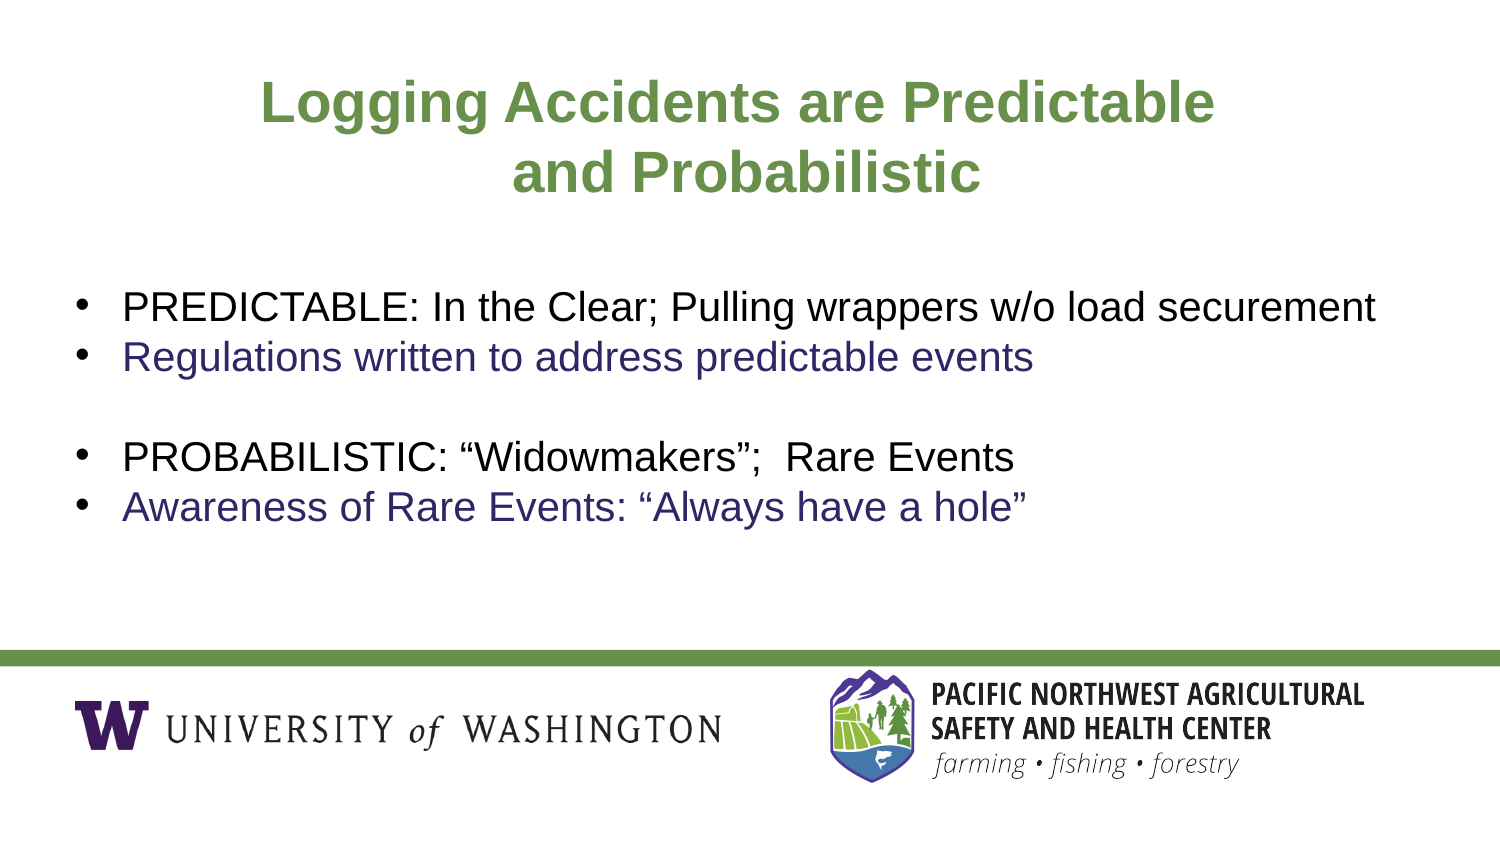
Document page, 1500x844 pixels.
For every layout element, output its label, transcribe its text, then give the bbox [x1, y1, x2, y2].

picture [74, 700, 721, 751]
text_box PREDICTABLE: In the Clear; Pulling wrappers w/o load securement Regulations written to address predictable events PROBABILISTIC: “Widowmakers”; Rare Events Awareness of Rare Events: “Always have a hole” [60, 271, 1434, 537]
text_box Logging Accidents are Predictable and Probabilistic [60, 59, 1434, 210]
text_box [0, 649, 1500, 667]
picture [827, 667, 1365, 785]
